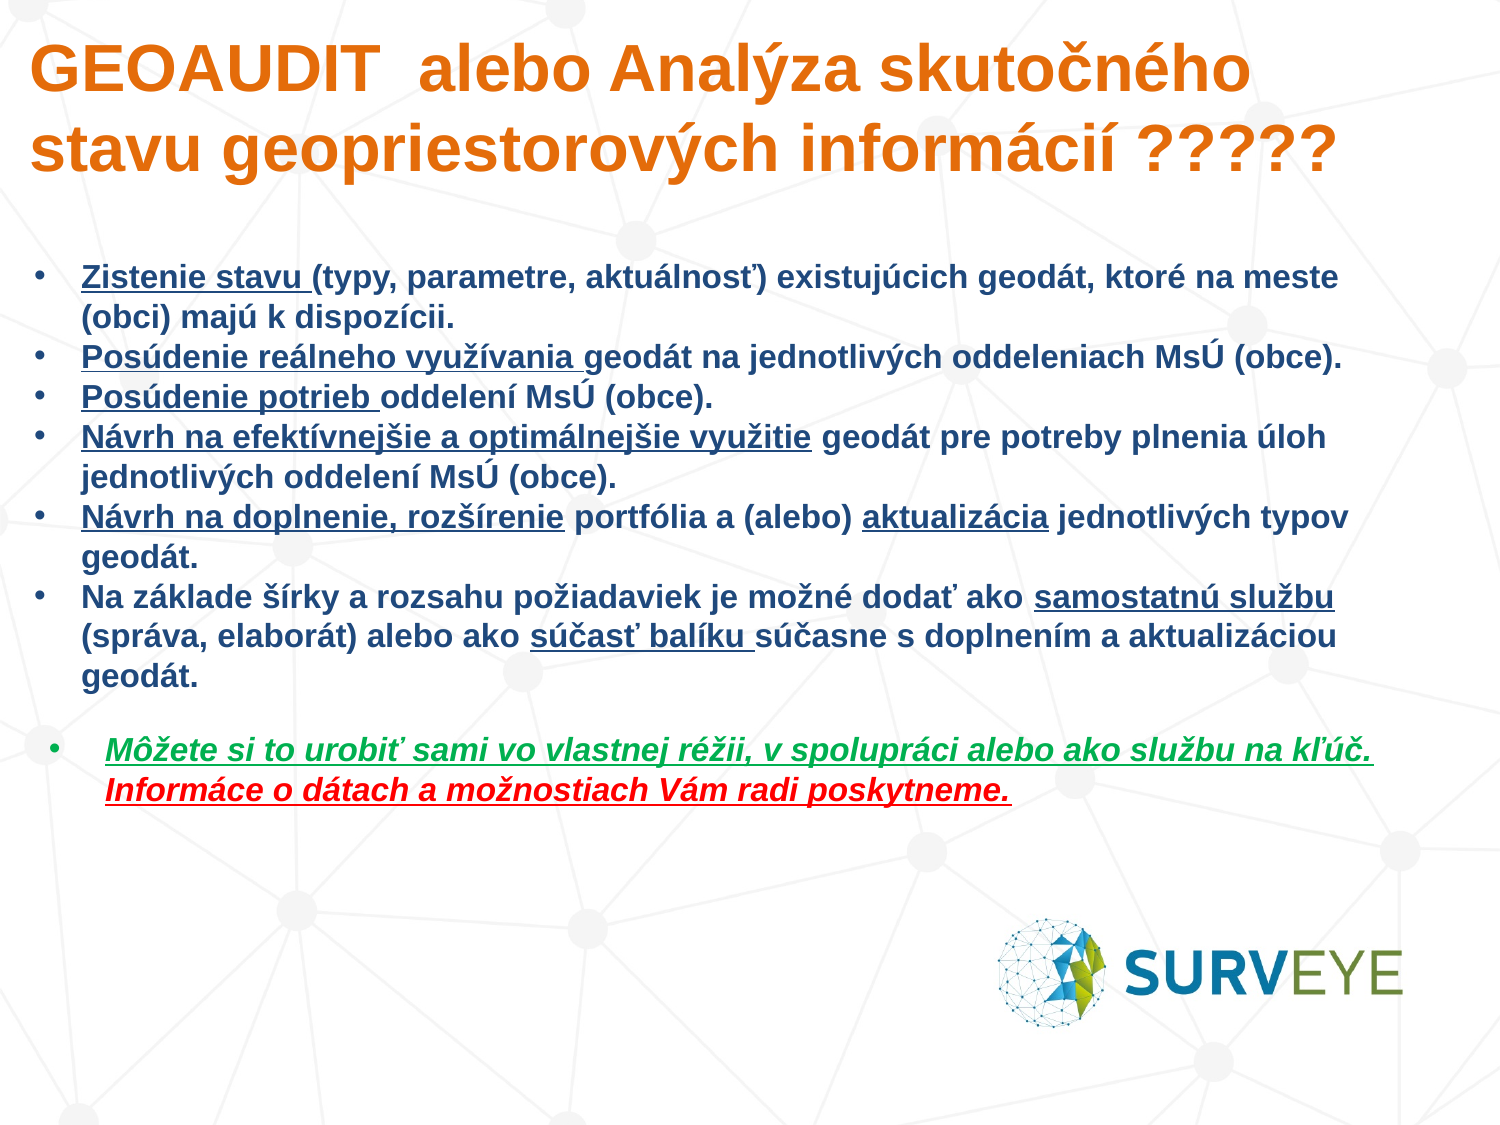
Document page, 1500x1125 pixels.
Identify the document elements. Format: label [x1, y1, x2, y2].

list [0, 0, 1500, 1125]
